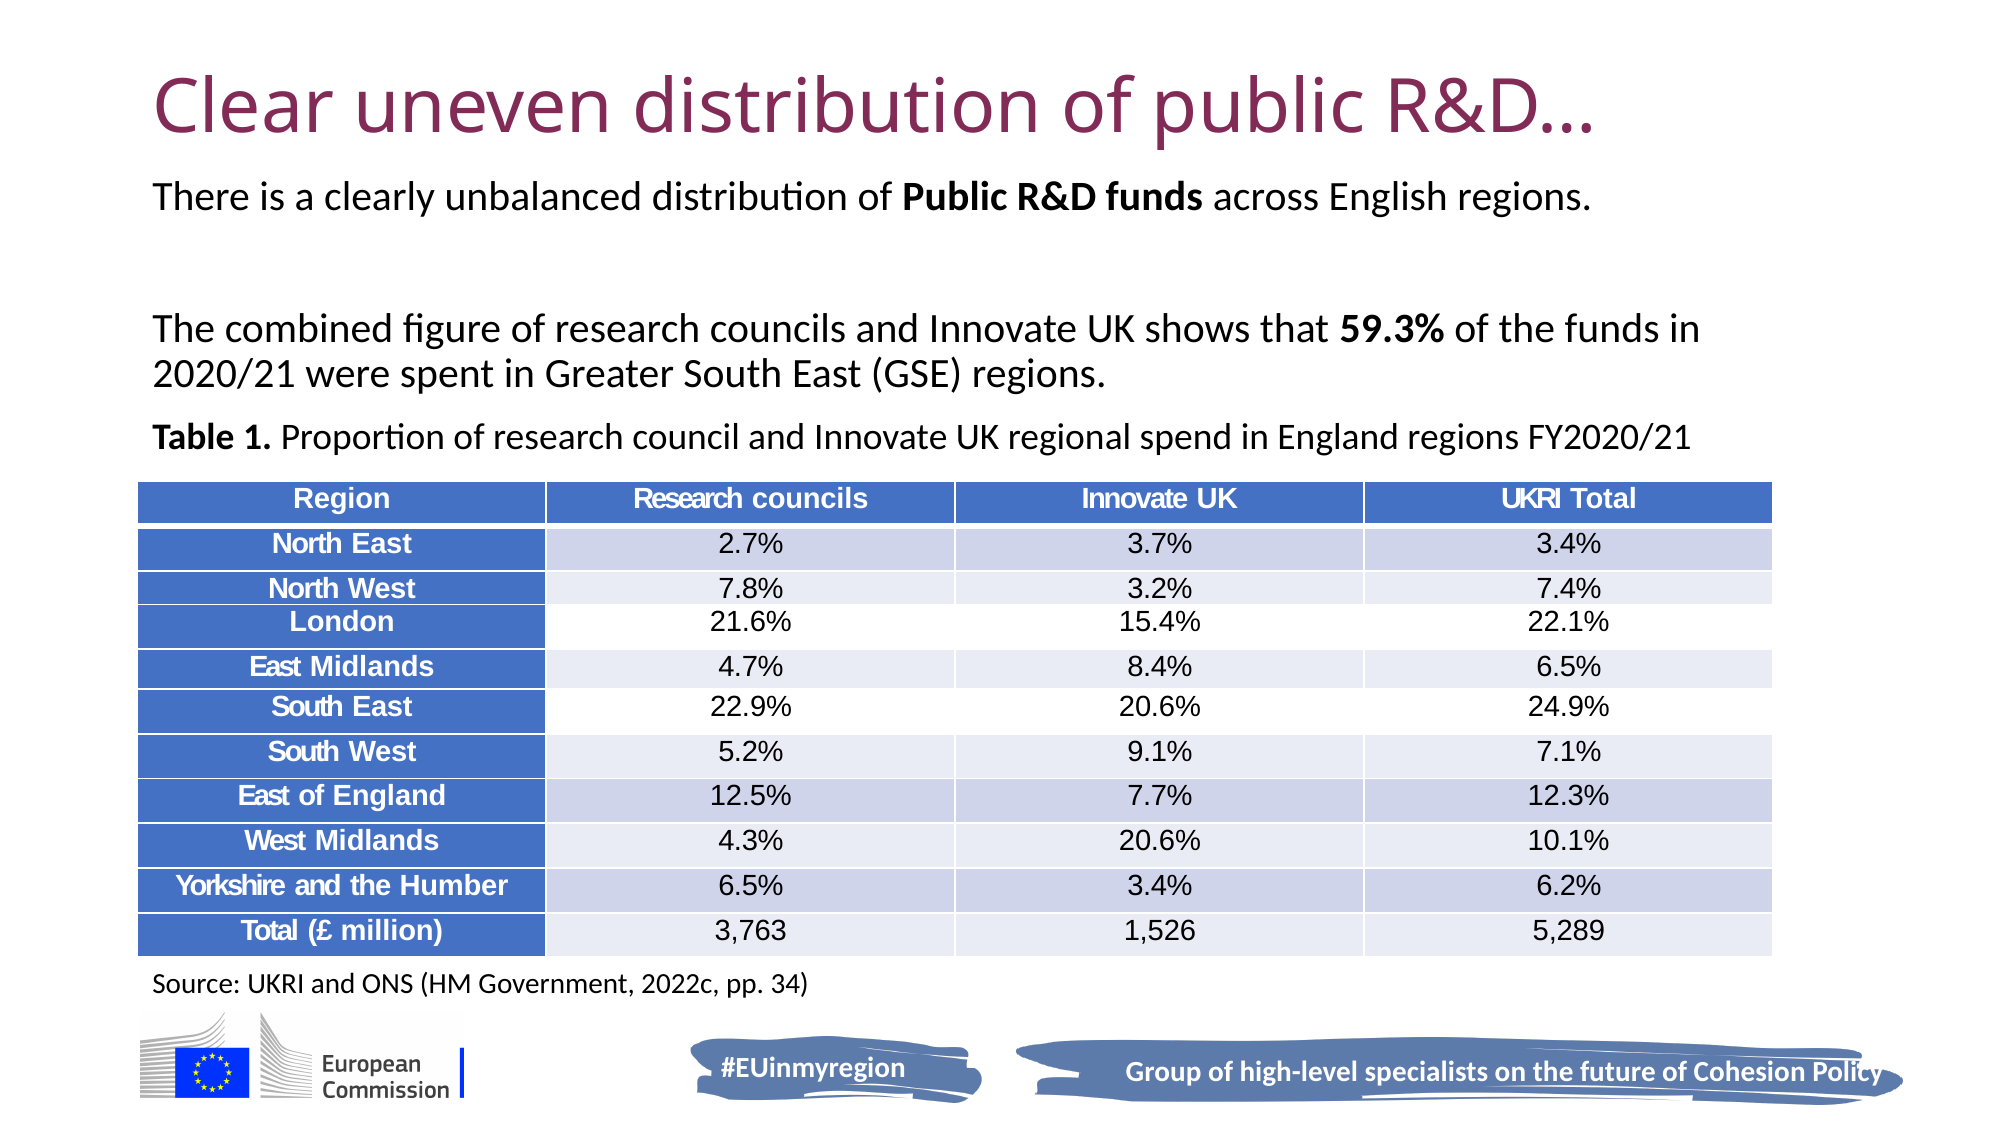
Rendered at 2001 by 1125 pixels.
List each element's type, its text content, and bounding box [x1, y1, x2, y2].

table_header Region [138, 482, 545, 523]
table_cell South East [138, 690, 545, 733]
table_cell 10.1% [1365, 824, 1772, 867]
list There is a clearly unbalanced distribution of Public R&D funds across English regions. The combined figure of research councils and Innovate UK shows that 59.3% of the funds in 2020/21 were spent in Greater South East (GSE) regions. Table 1. Proportion of research council and Innovate UK regional spend in England regions FY2020/21 [137, 167, 1863, 958]
table_cell 4.7% [547, 650, 954, 688]
table_cell 3.4% [1365, 529, 1772, 570]
table_cell 6.5% [547, 869, 954, 912]
table_cell Yorkshire and the Humber [138, 869, 545, 912]
picture [689, 1053, 983, 1103]
table_cell 8.4% [956, 650, 1363, 688]
table_cell North West [138, 572, 545, 604]
table_header Innovate UK [956, 482, 1363, 523]
table_cell 20.6% [956, 824, 1363, 867]
table_cell 7.4% [1365, 572, 1772, 604]
title Clear uneven distribution of public R&D… [137, 59, 1863, 167]
table_cell 9.1% [956, 735, 1363, 778]
table_cell South West [138, 735, 545, 778]
table_header UKRI Total [1365, 482, 1772, 523]
table_cell London [138, 605, 545, 648]
table_cell Total (£ million) [138, 914, 545, 956]
table_cell 15.4% [956, 605, 1363, 648]
table_cell 5,289 [1365, 914, 1772, 956]
table_cell 24.9% [1365, 690, 1772, 733]
table_cell North East [138, 529, 545, 570]
table_cell West Midlands [138, 824, 545, 867]
table_cell 22.9% [547, 690, 954, 733]
picture [140, 1053, 464, 1098]
table_cell 3.2% [956, 572, 1363, 604]
table_cell 6.2% [1365, 869, 1772, 912]
picture [1012, 1037, 1908, 1105]
table_cell 7.7% [956, 779, 1363, 822]
table_cell 5.2% [547, 735, 954, 778]
table_cell 22.1% [1365, 605, 1772, 648]
table_cell East of England [138, 779, 545, 822]
table_cell 7.8% [547, 572, 954, 604]
table_cell 20.6% [956, 690, 1363, 733]
table_cell 3,763 [547, 914, 954, 956]
table_cell 21.6% [547, 605, 954, 648]
table_cell 3.7% [956, 529, 1363, 570]
table_cell 4.3% [547, 824, 954, 867]
table_cell East Midlands [138, 650, 545, 688]
table_cell 1,526 [956, 914, 1363, 956]
table_cell 6.5% [1365, 650, 1772, 688]
table_cell 12.3% [1365, 779, 1772, 822]
table_cell 7.1% [1365, 735, 1772, 778]
text_box Source: UKRI and ONS (HM Government, 2022c, pp. 34) [137, 957, 1025, 1053]
table_header Research councils [547, 482, 954, 523]
table_cell 3.4% [956, 869, 1363, 912]
table_cell 12.5% [547, 779, 954, 822]
table_cell 2.7% [547, 529, 954, 570]
